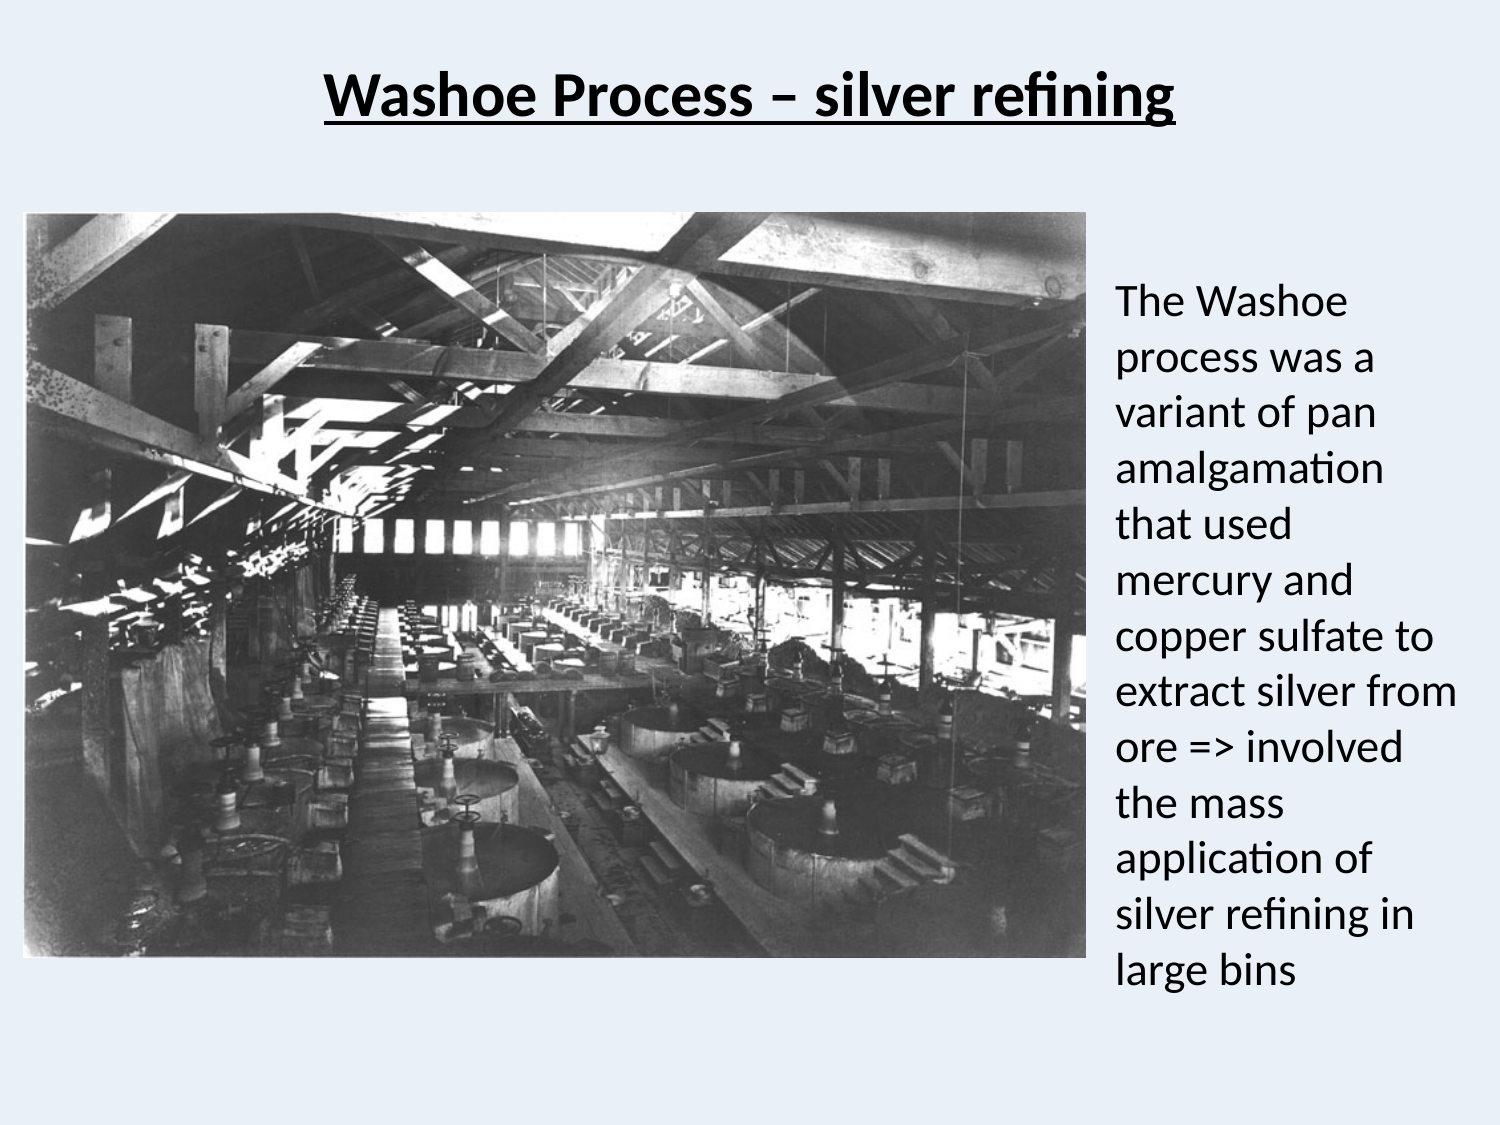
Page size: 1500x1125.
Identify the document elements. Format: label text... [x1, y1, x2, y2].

picture [23, 212, 1086, 959]
title Washoe Process – silver refining [75, 45, 1425, 138]
list The Washoe process was a variant of pan amalgamation that used mercury and copper sulfate to extract silver from ore => involved the mass application of silver refining in large bins [1100, 262, 1475, 1005]
